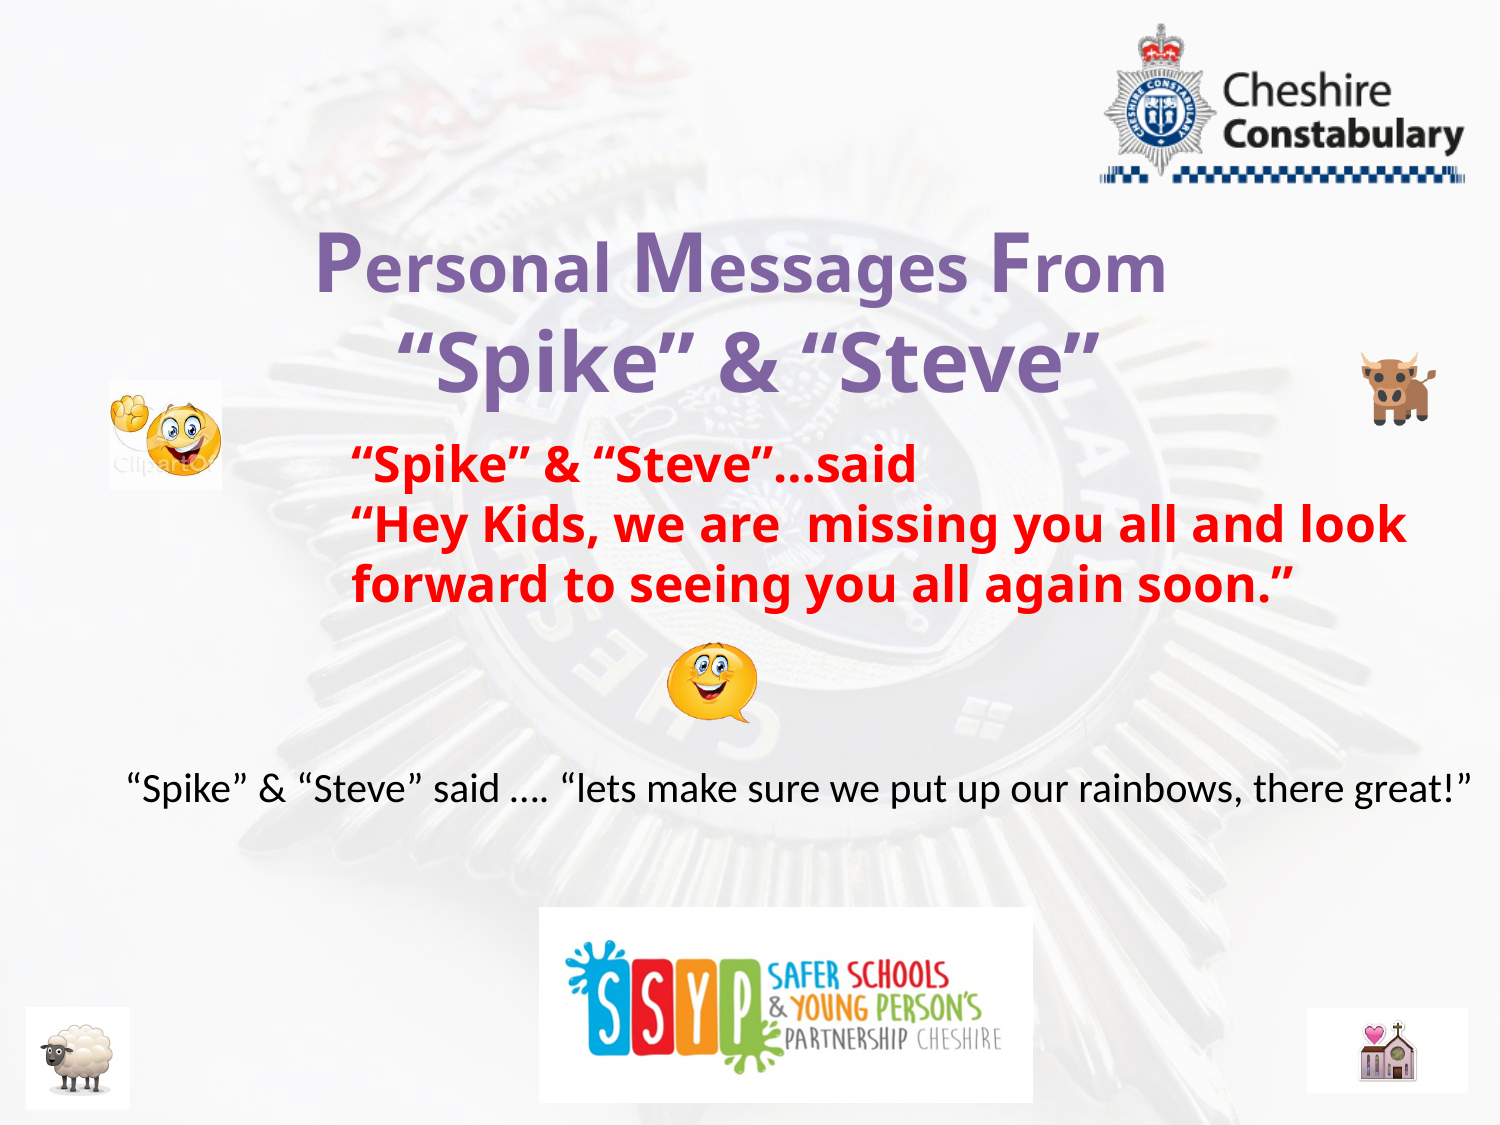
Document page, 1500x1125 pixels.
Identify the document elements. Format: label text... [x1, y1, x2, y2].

text_box “Spike” & “Steve” said …. “lets make sure we put up our rainbows, there great!” [109, 753, 1500, 819]
text_box “Spike” & “Steve”…said “Hey Kids, we are missing you all and look forward to seeing you all again soon.” [336, 425, 1439, 680]
picture [0, 0, 1500, 1125]
text_box Personal Messages From “Spike” & “Steve” [297, 201, 1202, 417]
text_box [29, 355, 786, 555]
